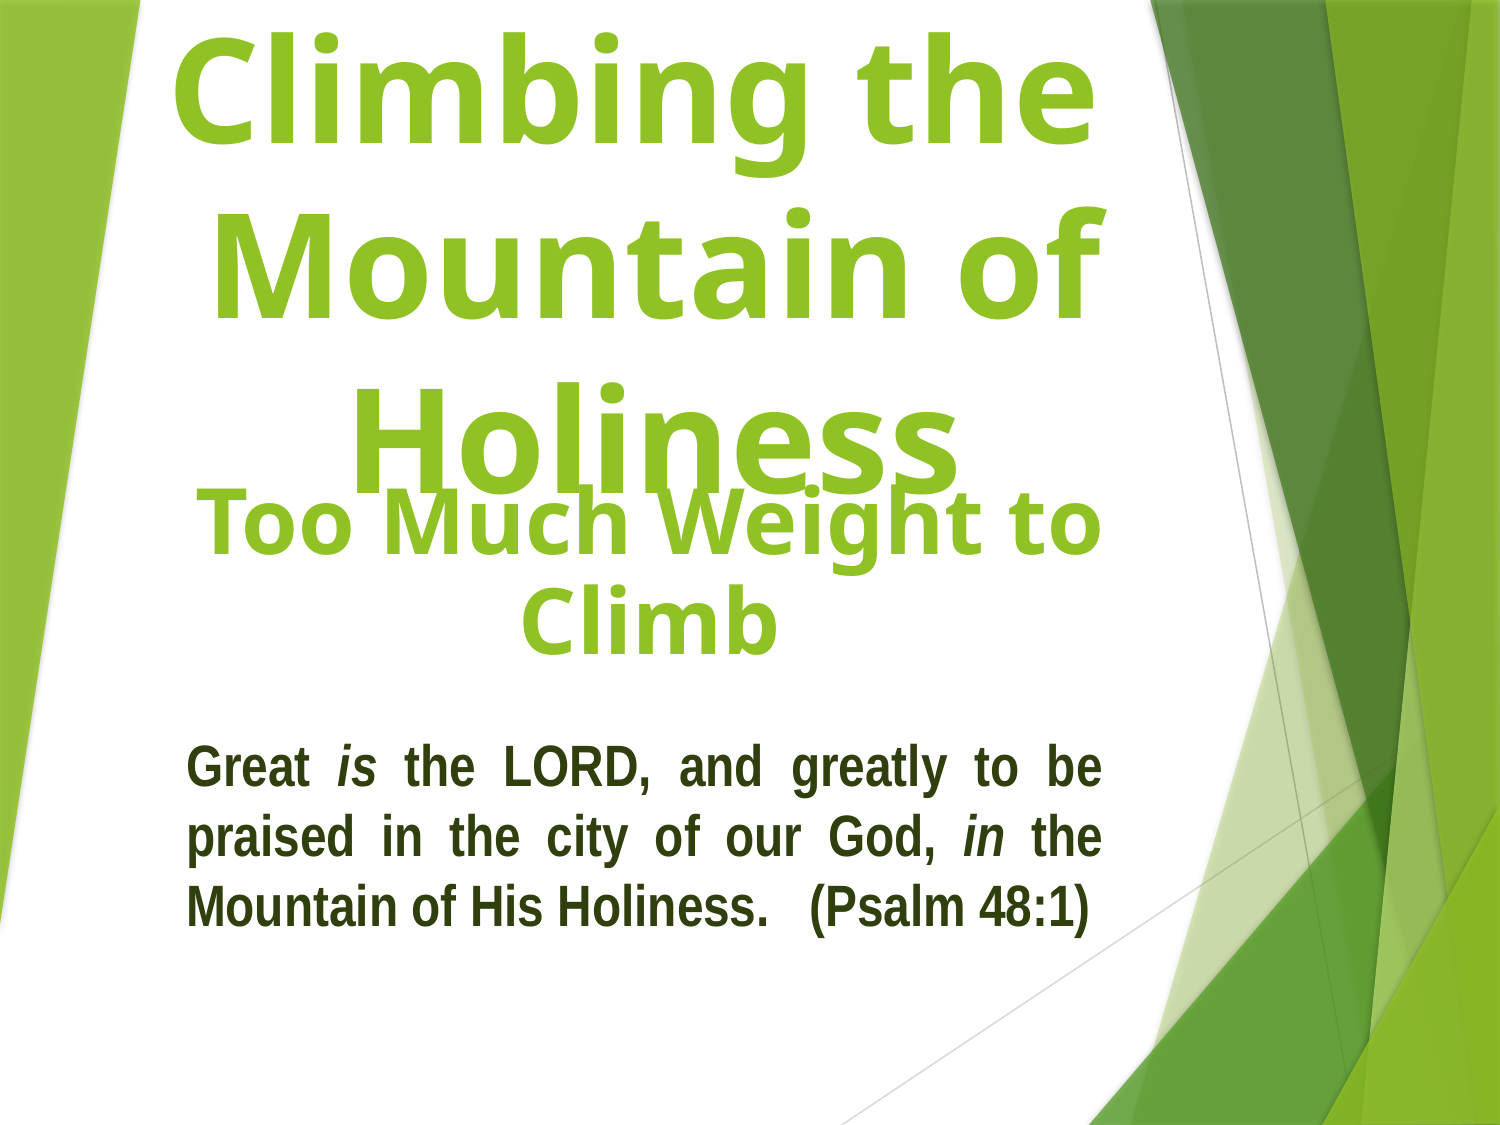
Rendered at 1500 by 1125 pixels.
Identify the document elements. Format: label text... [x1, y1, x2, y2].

subtitle Great is the LORD, and greatly to be praised in the city of our God, in the Mountain of His Holiness. (Psalm 48:1) [171, 720, 1119, 1023]
title Too Much Weight to Climb [75, 556, 1225, 682]
text_box Climbing the Mountain of Holiness [78, 157, 1228, 531]
